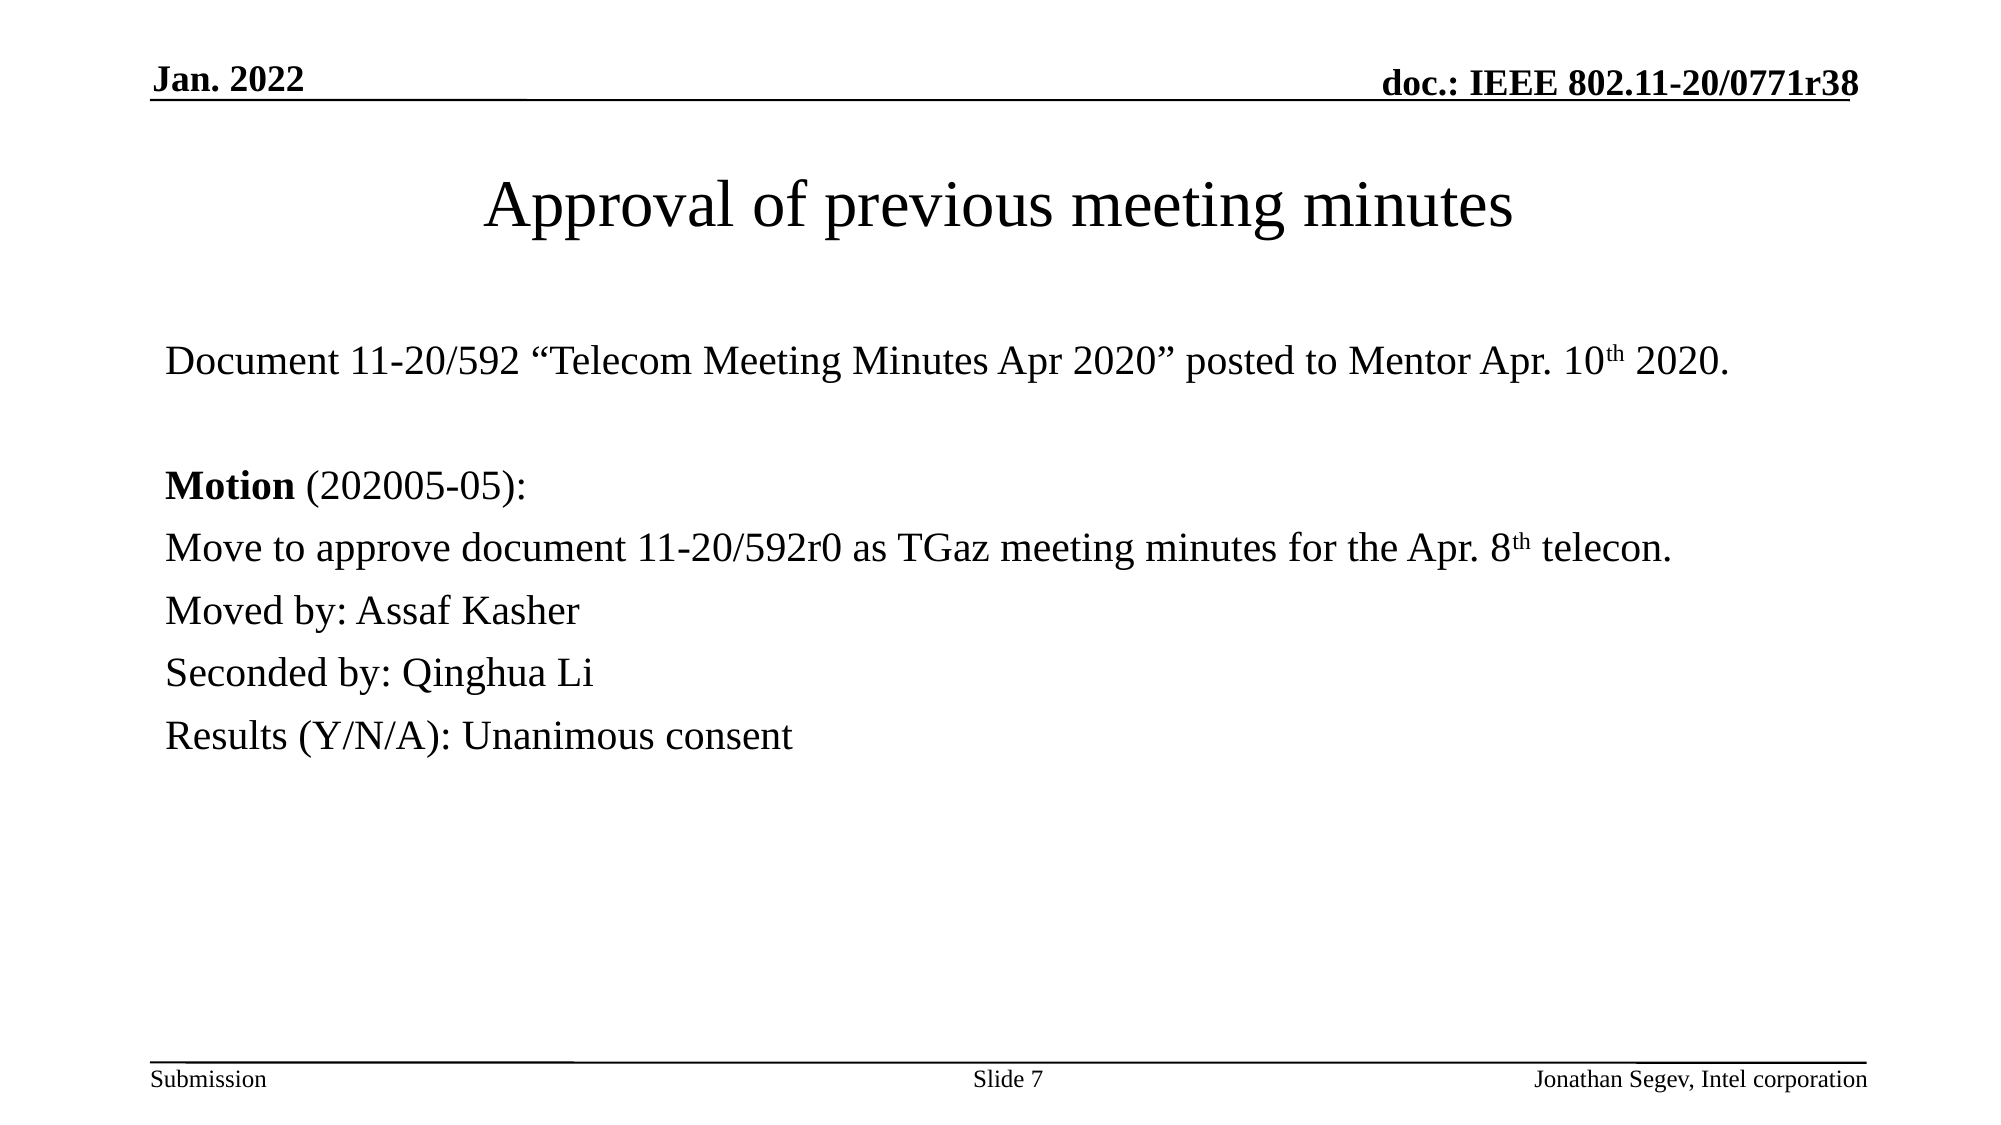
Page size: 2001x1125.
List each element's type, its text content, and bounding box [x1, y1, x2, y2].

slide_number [152, 54, 563, 100]
list Document 11-20/592 “Telecom Meeting Minutes Apr 2020” posted to Mentor Apr. 10th 2020. Motion (202005-05): Move to approve document 11-20/592r0 as TGaz meeting minutes for the Apr. 8th telecon. Moved by: Assaf Kasher Seconded by: Qinghua Li Results (Y/N/A): Unanimous consent [149, 324, 1850, 1000]
slide_number Slide 7 [950, 1061, 1067, 1123]
footer Jonathan Segev, Intel corporation [1171, 1061, 1869, 1093]
title Approval of previous meeting minutes [149, 112, 1850, 288]
